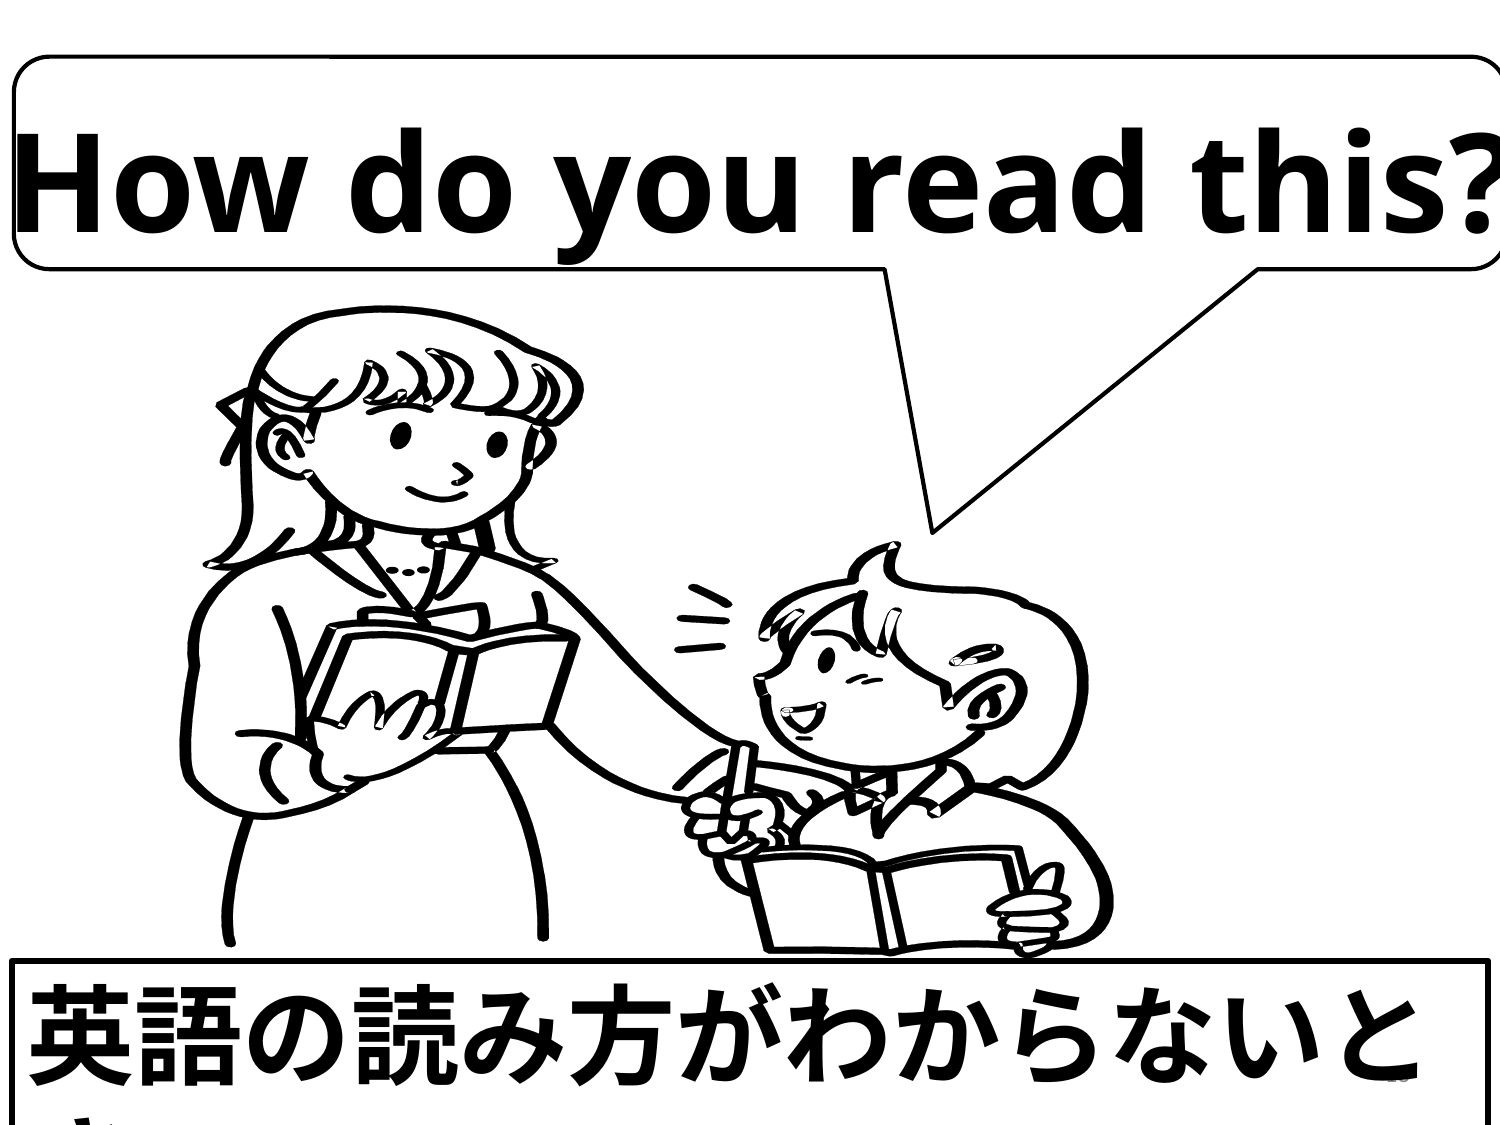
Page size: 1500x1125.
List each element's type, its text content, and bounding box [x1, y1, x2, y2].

text_box [12, 54, 1500, 87]
slide_number 18 [1074, 1042, 1425, 1103]
text_box How do you read this? [0, 87, 1500, 268]
picture [167, 297, 1117, 973]
text_box 英語の読み方がわからないとき [11, 960, 1489, 1125]
text_box [34, 268, 1487, 383]
